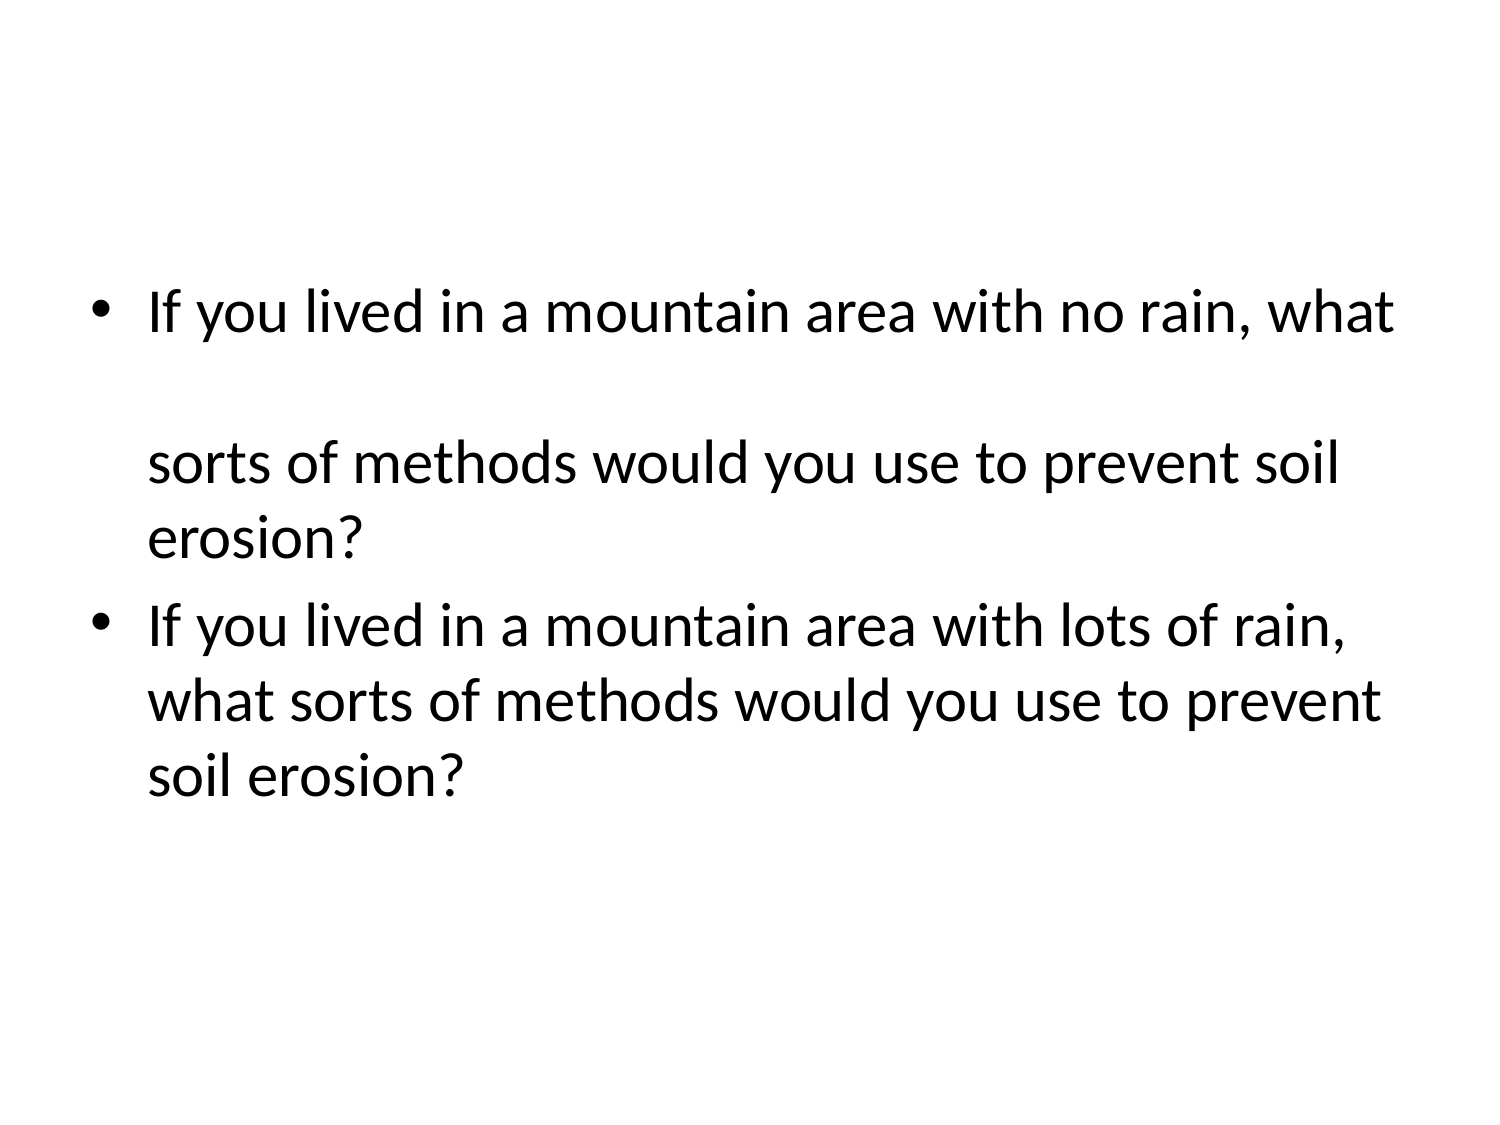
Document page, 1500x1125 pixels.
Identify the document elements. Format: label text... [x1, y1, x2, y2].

list If you lived in a mountain area with no rain, what sorts of methods would you use to prevent soil erosion? If you lived in a mountain area with lots of rain, what sorts of methods would you use to prevent soil erosion? [75, 262, 1425, 1005]
